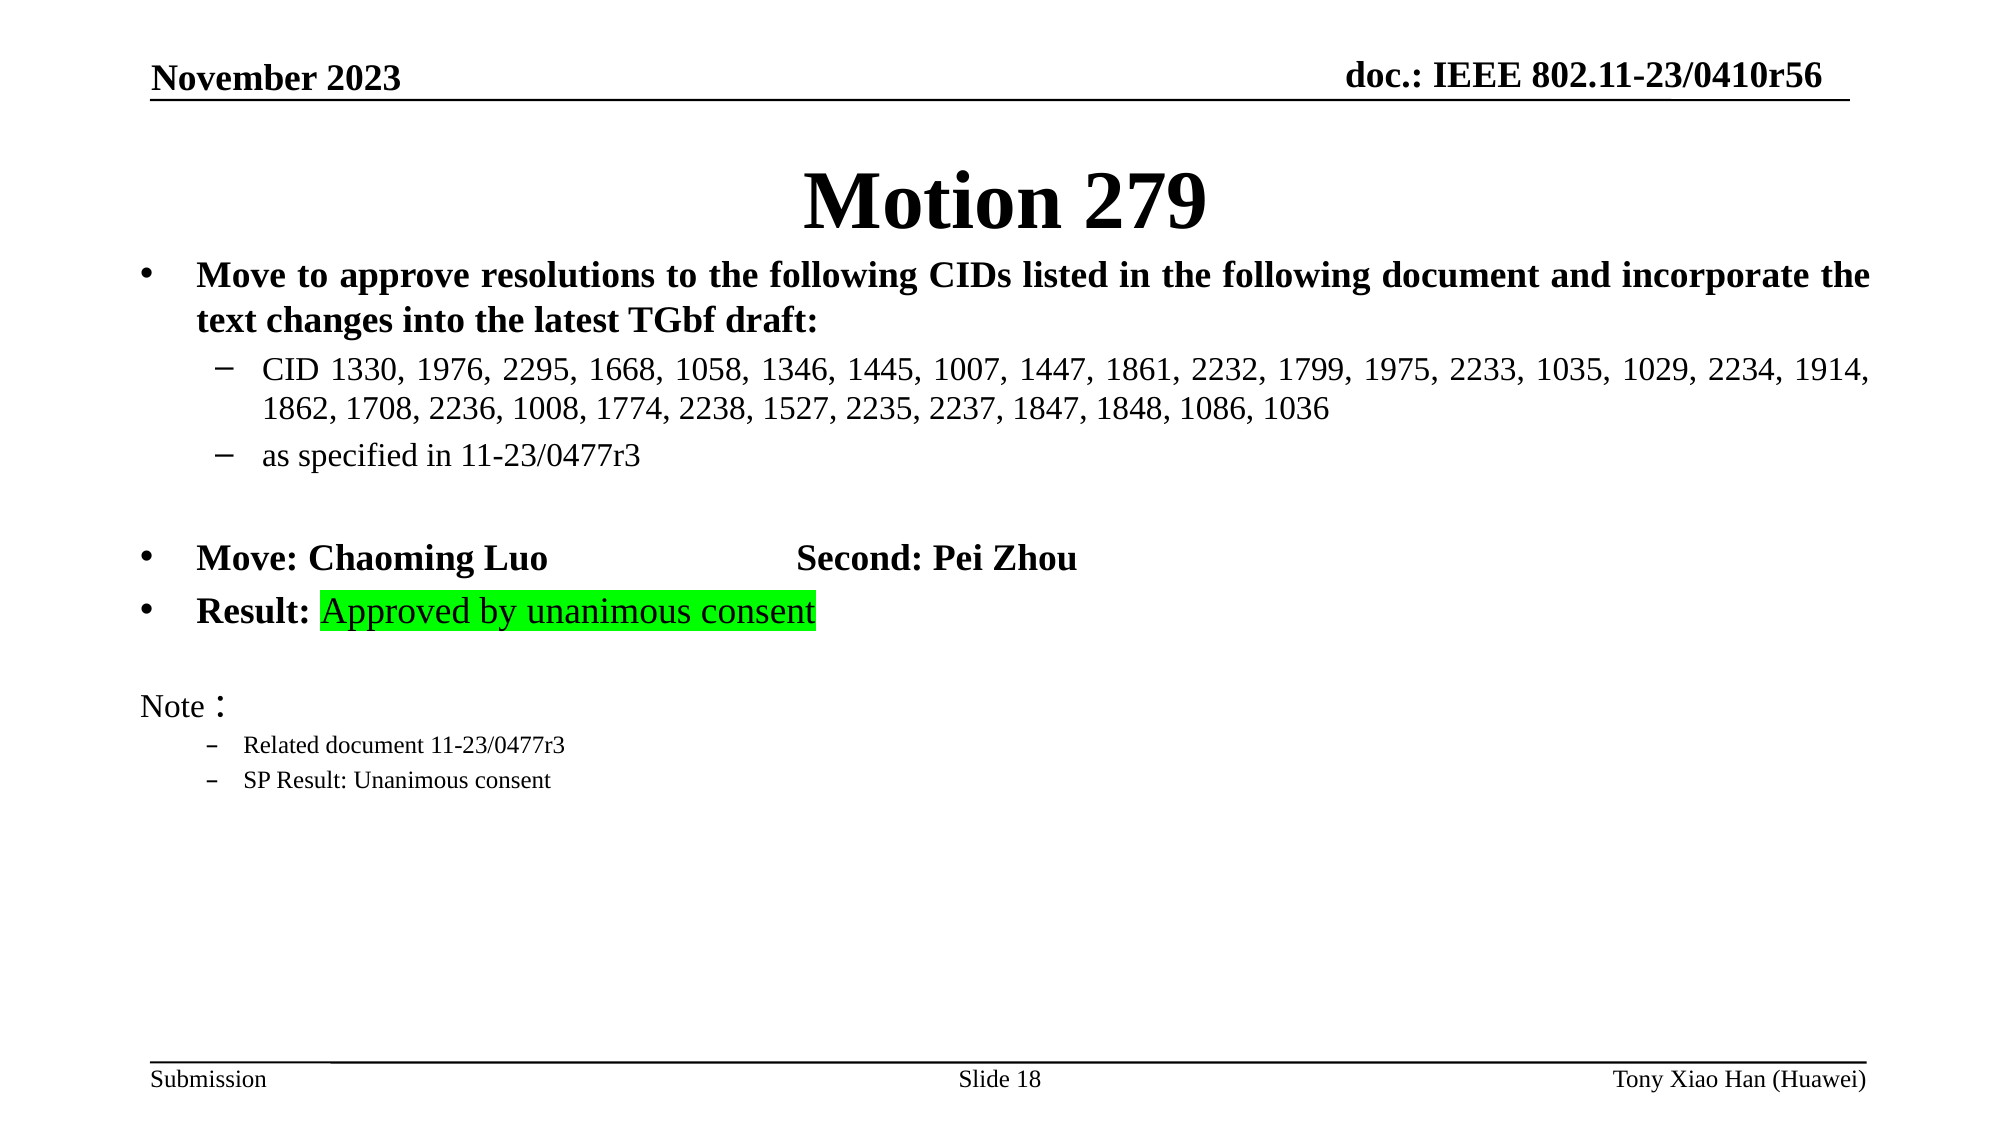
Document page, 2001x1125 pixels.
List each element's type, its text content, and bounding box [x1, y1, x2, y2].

text_box Motion 279 [368, 137, 1644, 212]
text_box Move to approve resolutions to the following CIDs listed in the following document and incorporate the text changes into the latest TGbf draft: CID 1330, 1976, 2295, 1668, 1058, 1346, 1445, 1007, 1447, 1861, 2232, 1799, 1975, 2233, 1035, 1029, 2234, 1914, 1862, 1708, 2236, 1008, 1774, 2238, 1527, 2235, 2237, 1847, 1848, 1086, 1036 as specified in 11-23/0477r3 Move: Chaoming Luo Second: Pei Zhou Result: Approved by unanimous consent Note： Related document 11-23/0477r3 SP Result: Unanimous consent [125, 212, 1888, 900]
